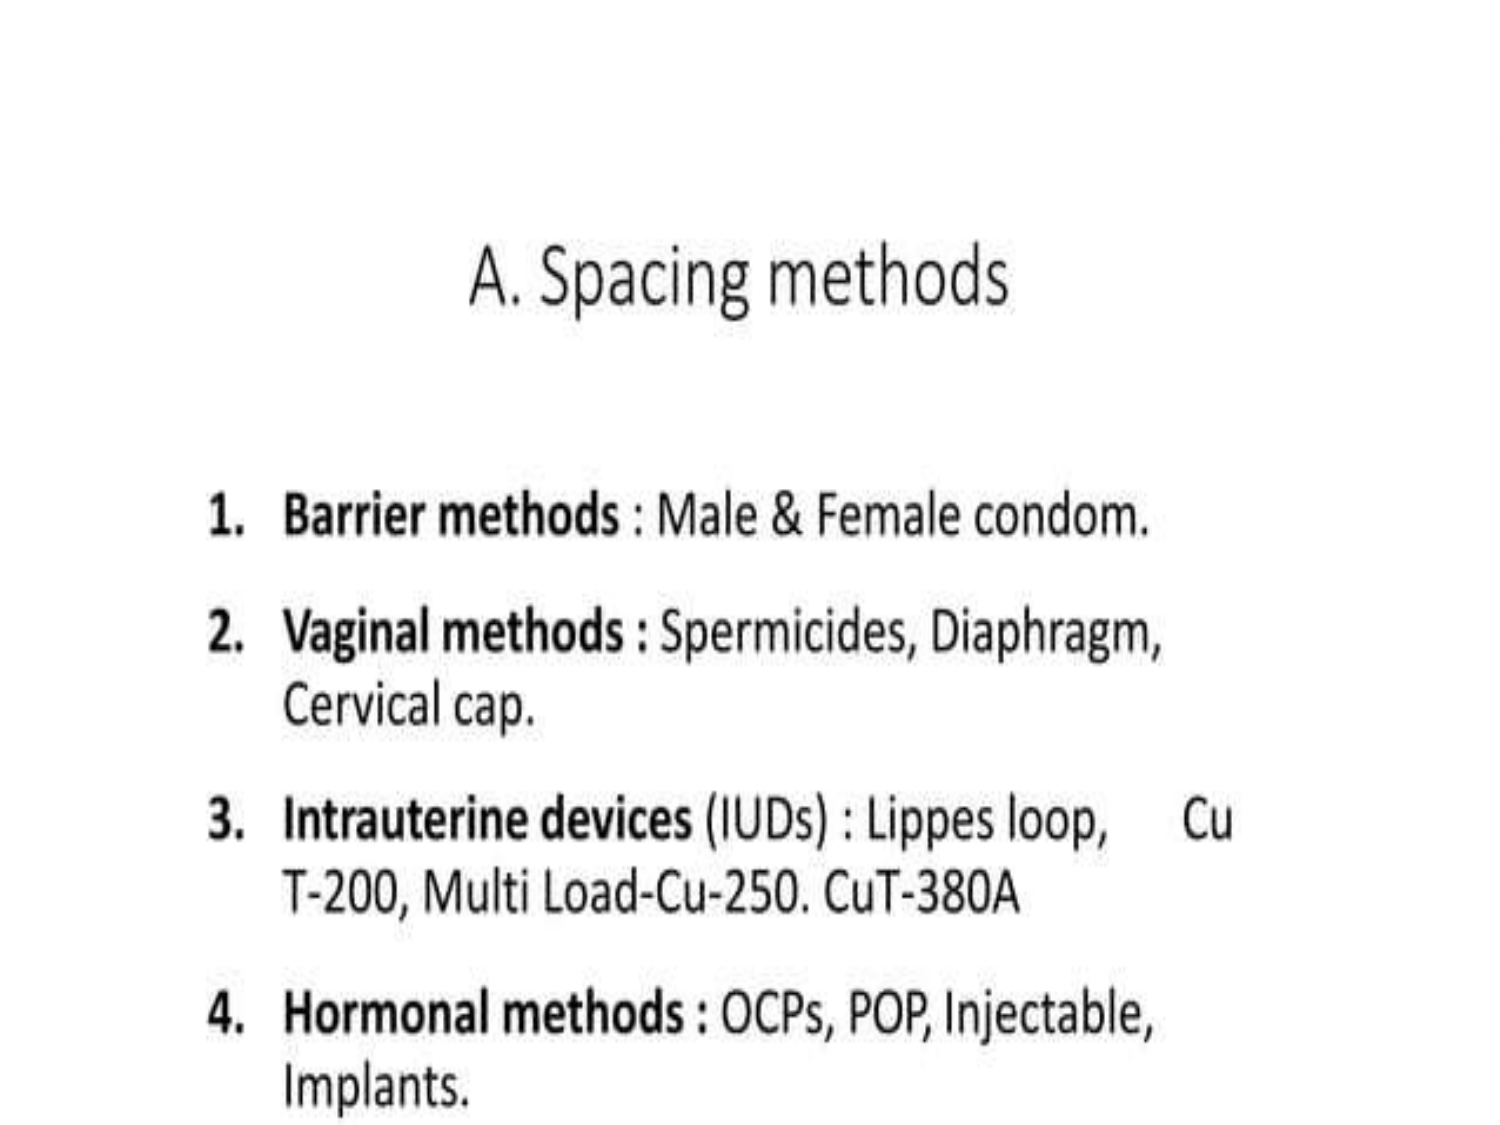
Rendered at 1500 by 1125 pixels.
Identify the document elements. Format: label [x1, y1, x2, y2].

picture [0, 139, 1500, 1125]
